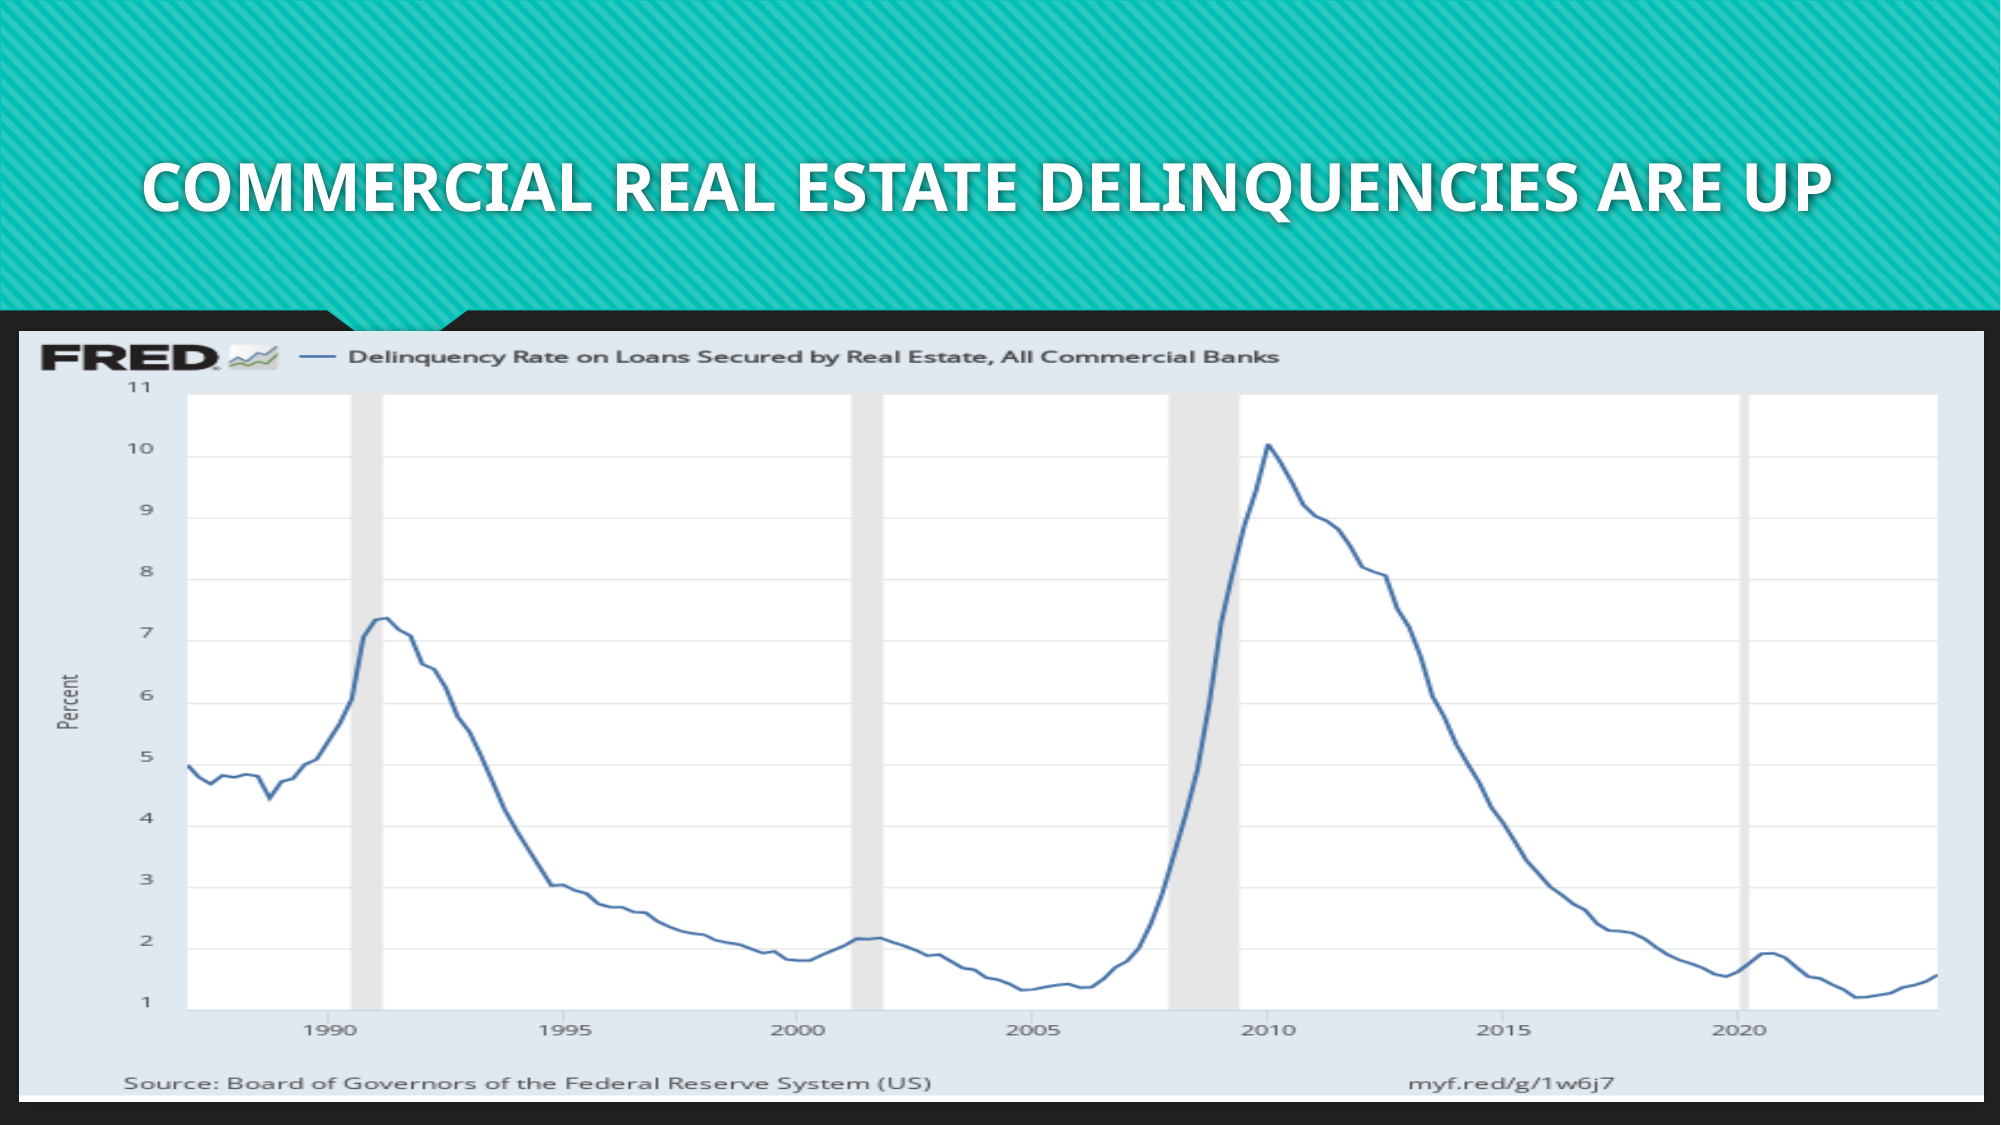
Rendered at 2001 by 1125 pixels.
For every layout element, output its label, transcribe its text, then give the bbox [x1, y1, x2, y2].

title COMMERCIAL REAL ESTATE DELINQUENCIES ARE UP [39, 73, 1868, 233]
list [19, 331, 1984, 1102]
